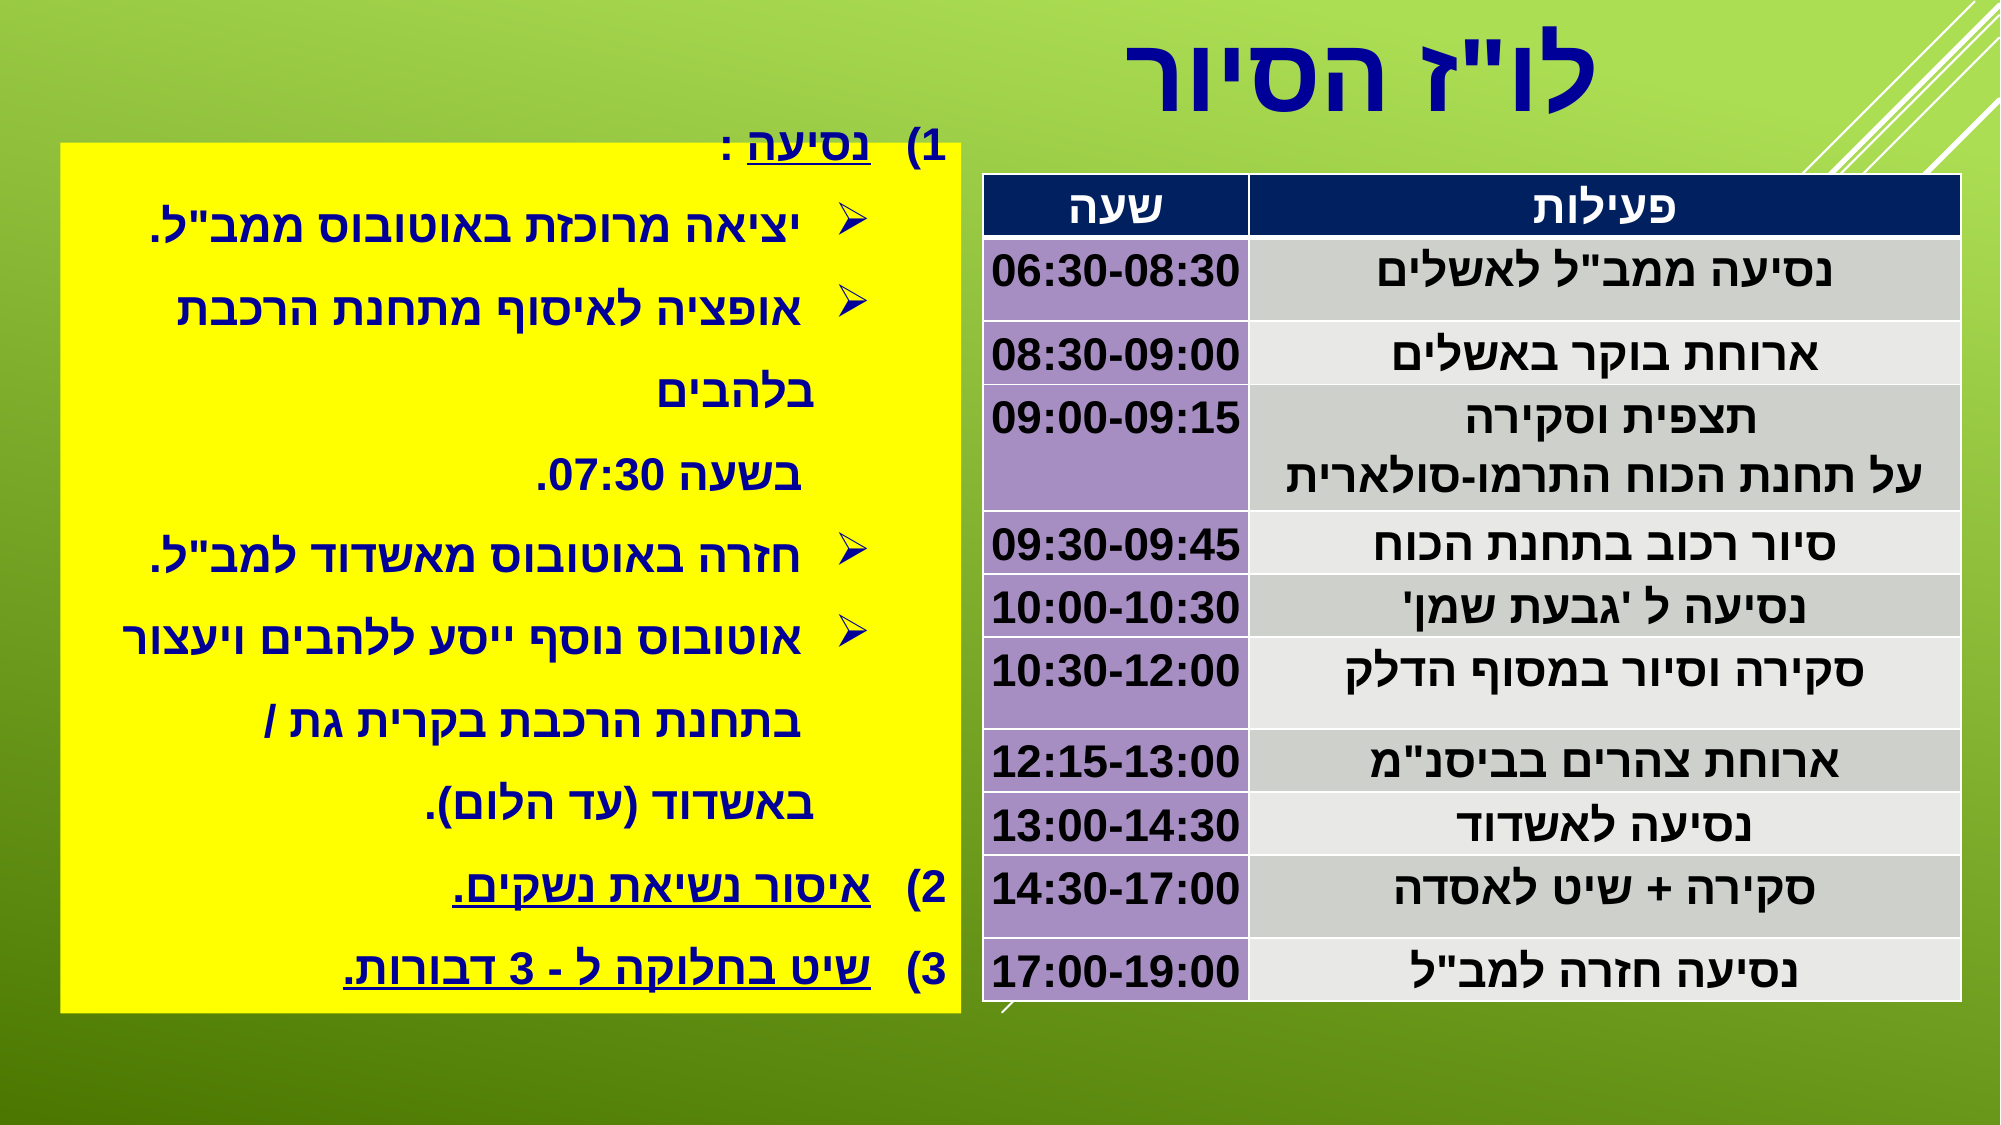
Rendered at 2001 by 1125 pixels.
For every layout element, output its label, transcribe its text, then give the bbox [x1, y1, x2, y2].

table_cell נסיעה ל 'גבעת שמן' [1250, 575, 1960, 636]
table_cell סיור רכוב בתחנת הכוח [1250, 512, 1960, 573]
text_box לו"ז הסיור [876, 0, 1820, 140]
table_header פעילות [1250, 175, 1960, 235]
table_cell 12:15-13:00 [984, 730, 1248, 791]
table_cell 08:30-09:00 [984, 322, 1248, 384]
table_cell נסיעה לאשדוד [1250, 793, 1960, 854]
table_cell ארוחת בוקר באשלים [1250, 322, 1960, 384]
table_cell 10:30-12:00 [984, 638, 1248, 728]
table_cell נסיעה חזרה למב"ל [1250, 939, 1960, 1000]
table_cell 09:30-09:45 [984, 512, 1248, 573]
table_cell סקירה + שיט לאסדה [1250, 856, 1960, 937]
table_cell 10:00-10:30 [984, 575, 1248, 636]
table_header שעה [984, 175, 1248, 235]
table_cell 13:00-14:30 [984, 793, 1248, 854]
table_cell 06:30-08:30 [984, 240, 1248, 320]
table_cell 17:00-19:00 [984, 939, 1248, 1000]
table_cell 14:30-17:00 [984, 856, 1248, 937]
table_cell נסיעה ממב"ל לאשלים [1250, 240, 1960, 320]
table_cell סקירה וסיור במסוף הדלק [1250, 638, 1960, 728]
table_cell תצפית וסקירה על תחנת הכוח התרמו-סולארית [1250, 385, 1960, 510]
table_cell ארוחת צהרים בביסנ"מ [1250, 730, 1960, 791]
text_box נסיעה : יציאה מרוכזת באוטובוס ממב"ל. אופציה לאיסוף מתחנת הרכבת בלהבים בשעה 07:30. חזרה באוטובוס מאשדוד למב"ל. אוטובוס נוסף ייסע ללהבים ויעצור בתחנת הרכבת בקרית גת / באשדוד (עד הלום). איסור נשיאת נשקים. שיט בחלוקה ל - 3 דבורות. [59, 141, 962, 1015]
table_cell 09:00-09:15 [984, 385, 1248, 510]
